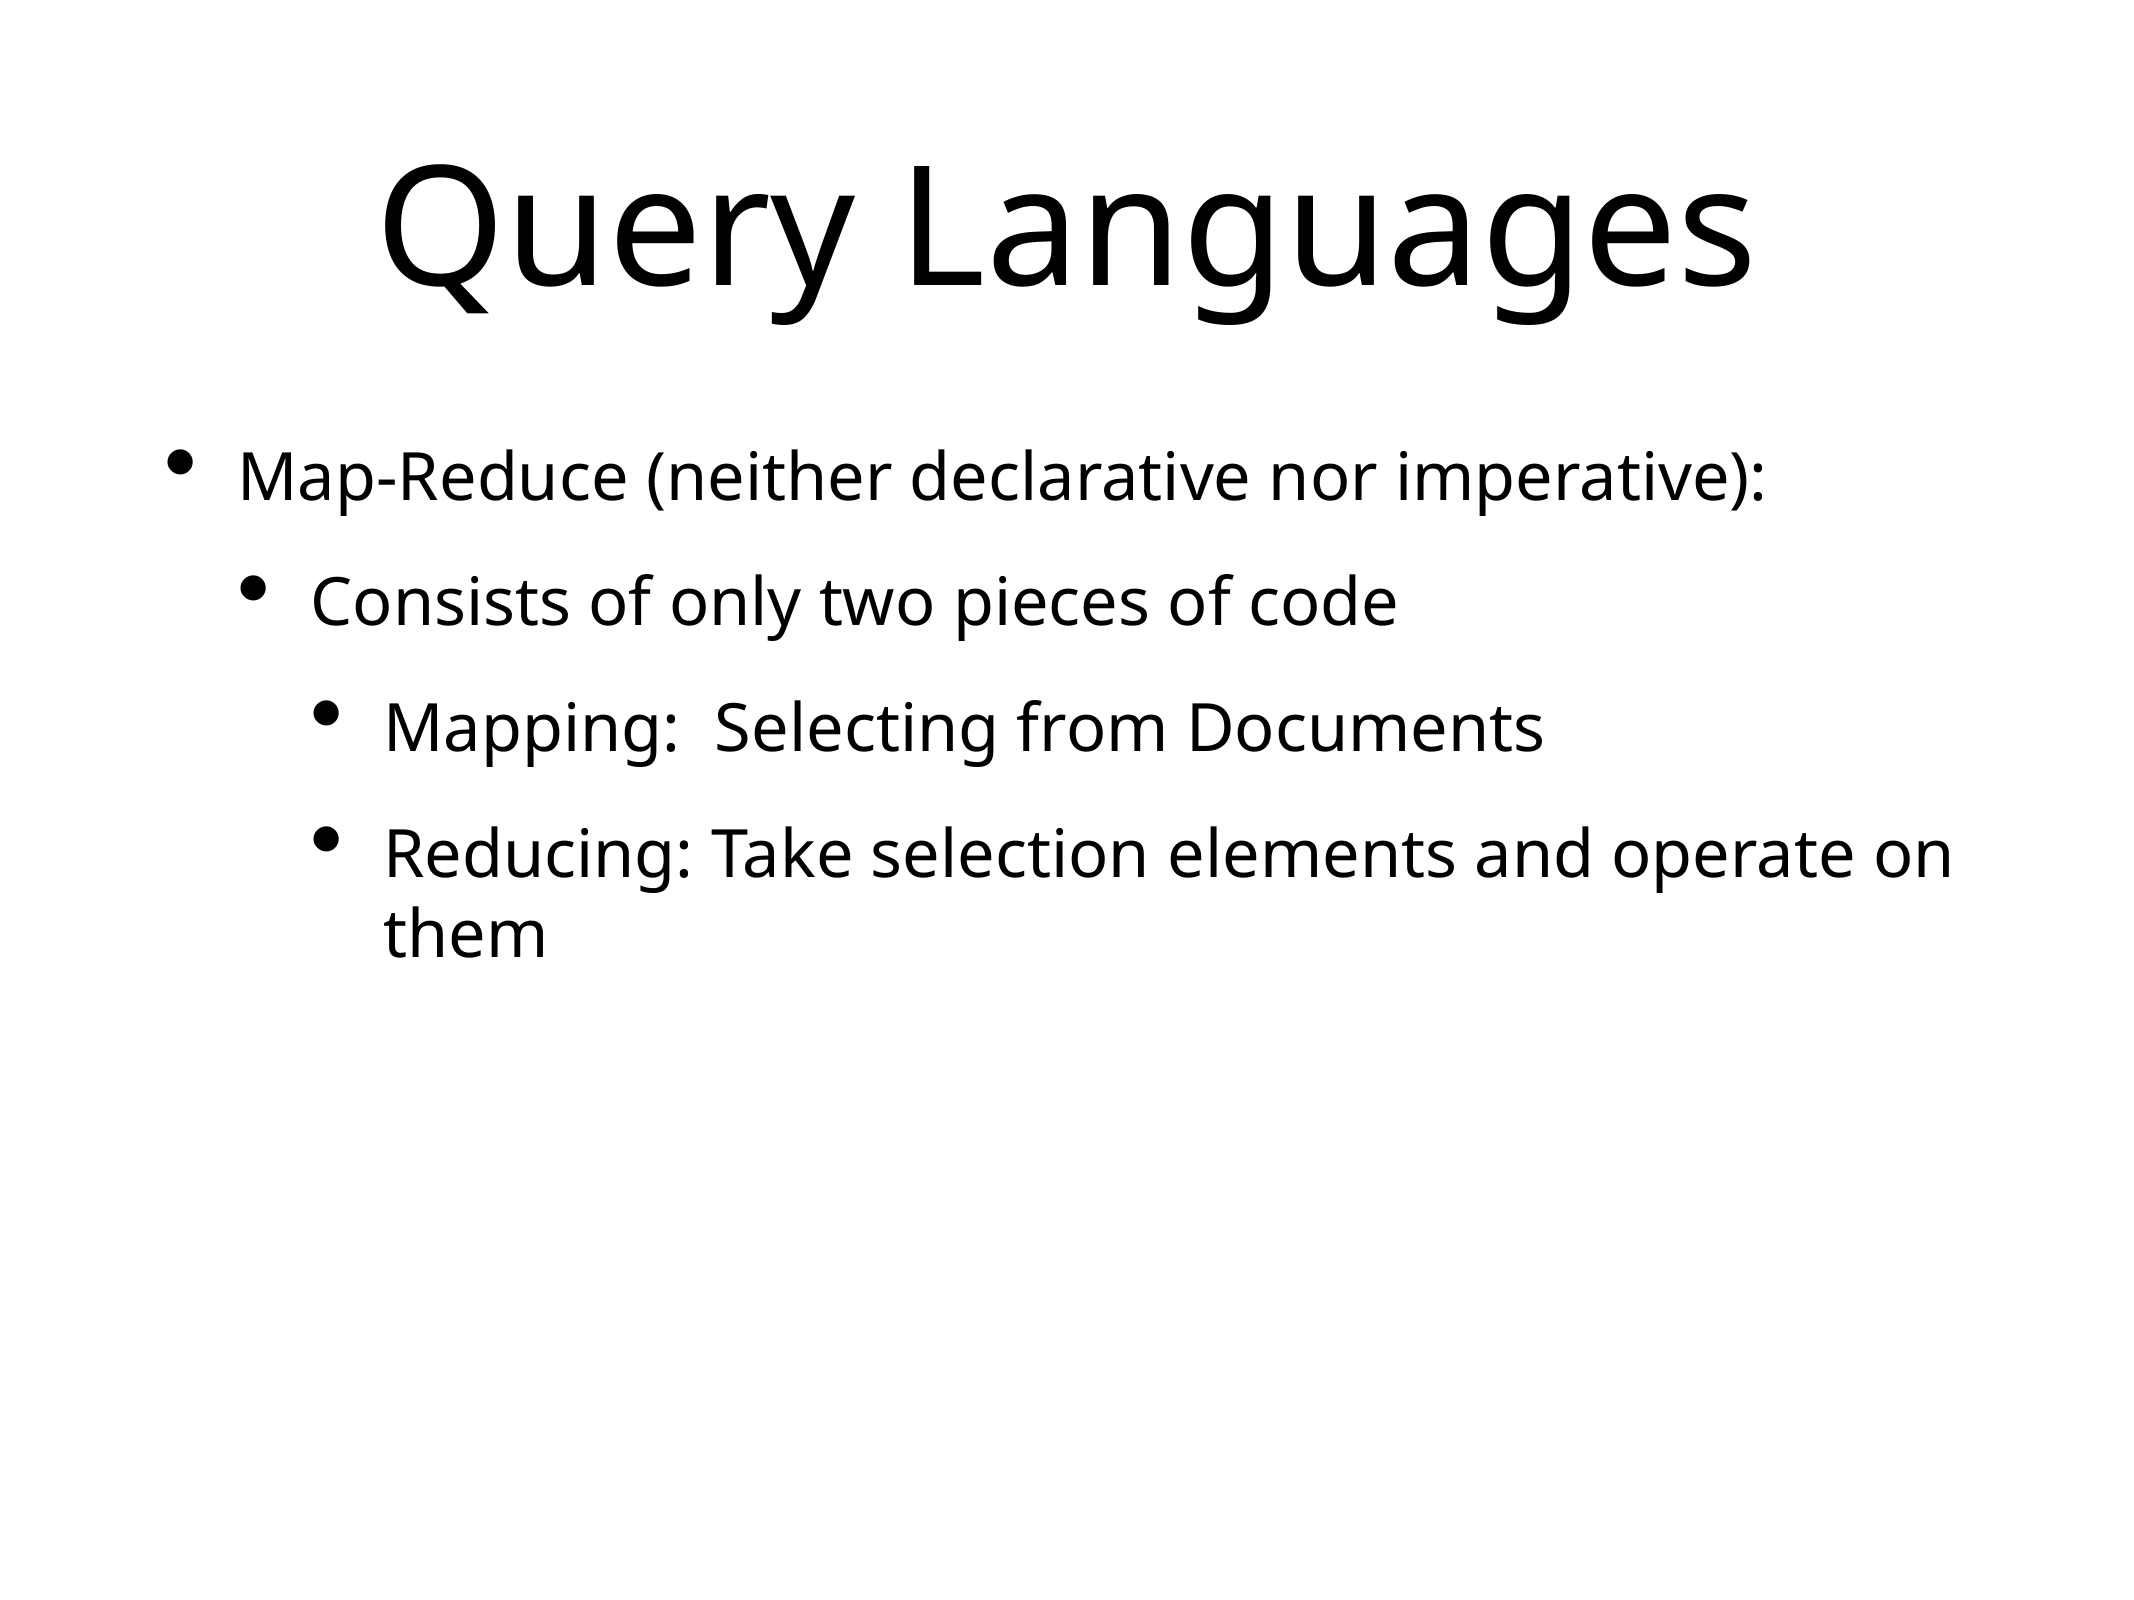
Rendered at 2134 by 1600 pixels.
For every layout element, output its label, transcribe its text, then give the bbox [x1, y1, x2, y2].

list Map-Reduce (neither declarative nor imperative): Consists of only two pieces of code Mapping: Selecting from Documents Reducing: Take selection elements and operate on them [155, 424, 1978, 1457]
title Query Languages [155, 41, 1978, 397]
